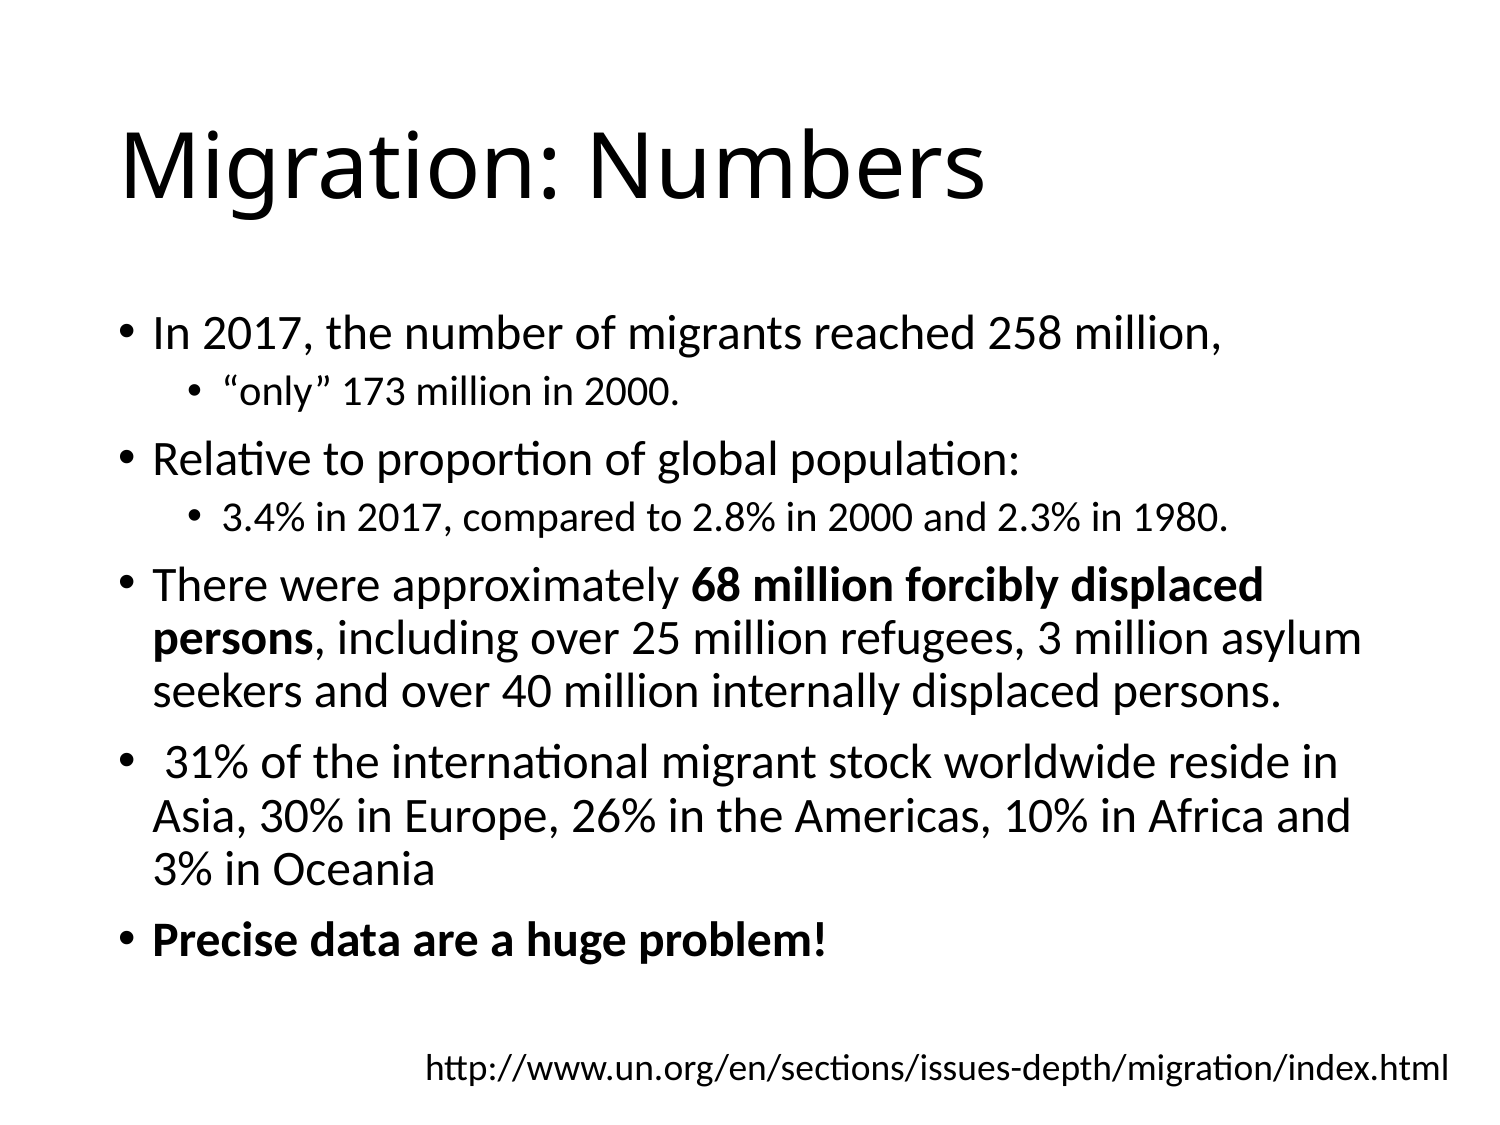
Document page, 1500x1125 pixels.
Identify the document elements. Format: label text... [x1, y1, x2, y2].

list In 2017, the number of migrants reached 258 million, “only” 173 million in 2000. Relative to proportion of global population: 3.4% in 2017, compared to 2.8% in 2000 and 2.3% in 1980. There were approximately 68 million forcibly displaced persons, including over 25 million refugees, 3 million asylum seekers and over 40 million internally displaced persons. 31% of the international migrant stock worldwide reside in Asia, 30% in Europe, 26% in the Americas, 10% in Africa and 3% in Oceania Precise data are a huge problem! [103, 299, 1397, 1014]
title Migration: Numbers [103, 59, 1397, 278]
text_box http://www.un.org/en/sections/issues-depth/migration/index.html [410, 1035, 1466, 1096]
